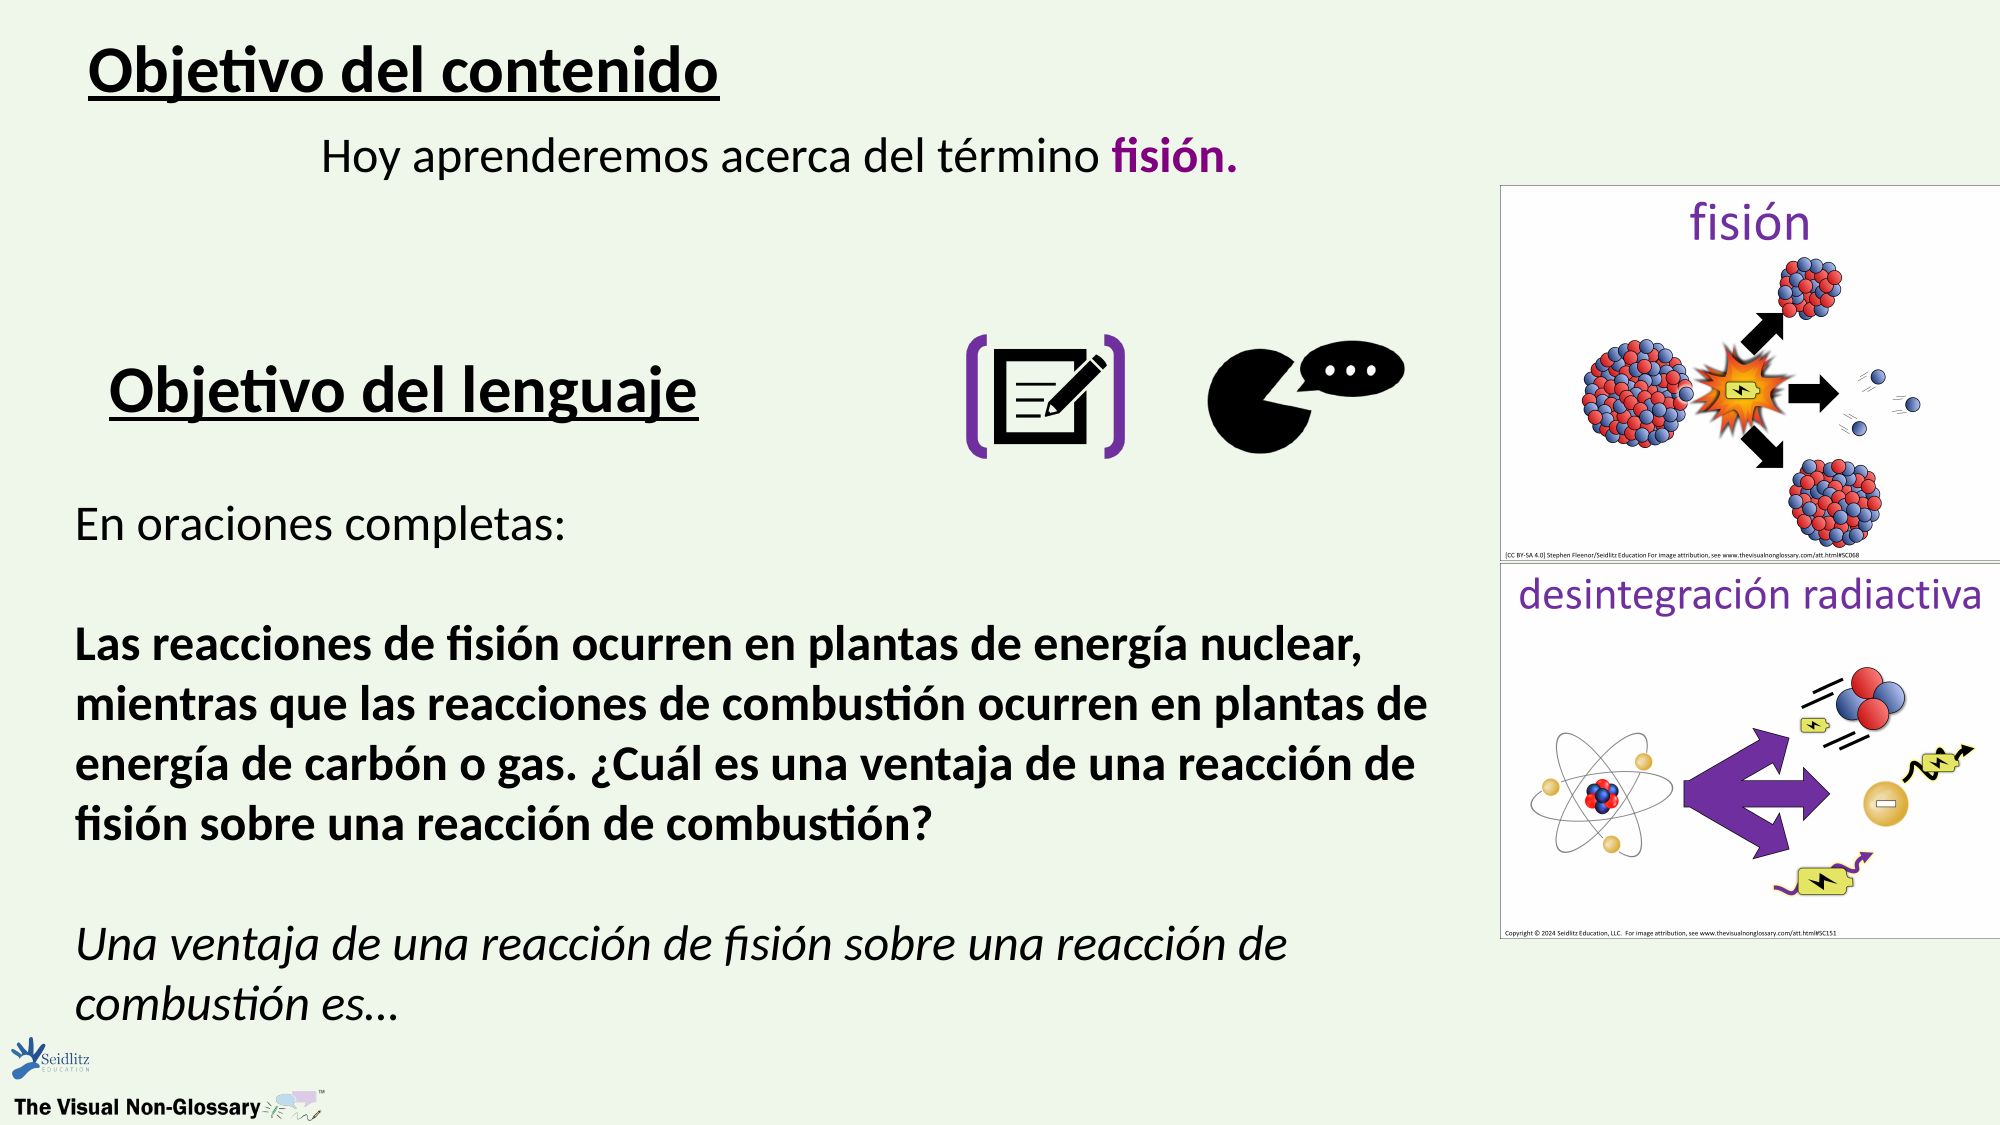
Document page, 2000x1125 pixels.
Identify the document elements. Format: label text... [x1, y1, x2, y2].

text_box Hoy aprenderemos acerca del término fisión. [306, 115, 1254, 191]
text_box Objetivo del contenido [73, 17, 735, 113]
text_box Objetivo del lenguaje [94, 338, 714, 434]
picture [1499, 563, 2000, 940]
picture [1499, 185, 2000, 562]
picture [965, 334, 1126, 460]
picture [1207, 340, 1405, 454]
picture [0, 1034, 328, 1125]
text_box En oraciones completas: Las reacciones de fisión ocurren en plantas de energía nuclear, mientras que las reacciones de combustión ocurren en plantas de energía de carbón o gas. ¿Cuál es una ventaja de una reacción de fisión sobre una reacción de combustión? Una ventaja de una reacción de fisión sobre una reacción de combustión es… Usa las palabras de vocabulario a la derecha en tu respuesta. [59, 437, 1500, 1125]
